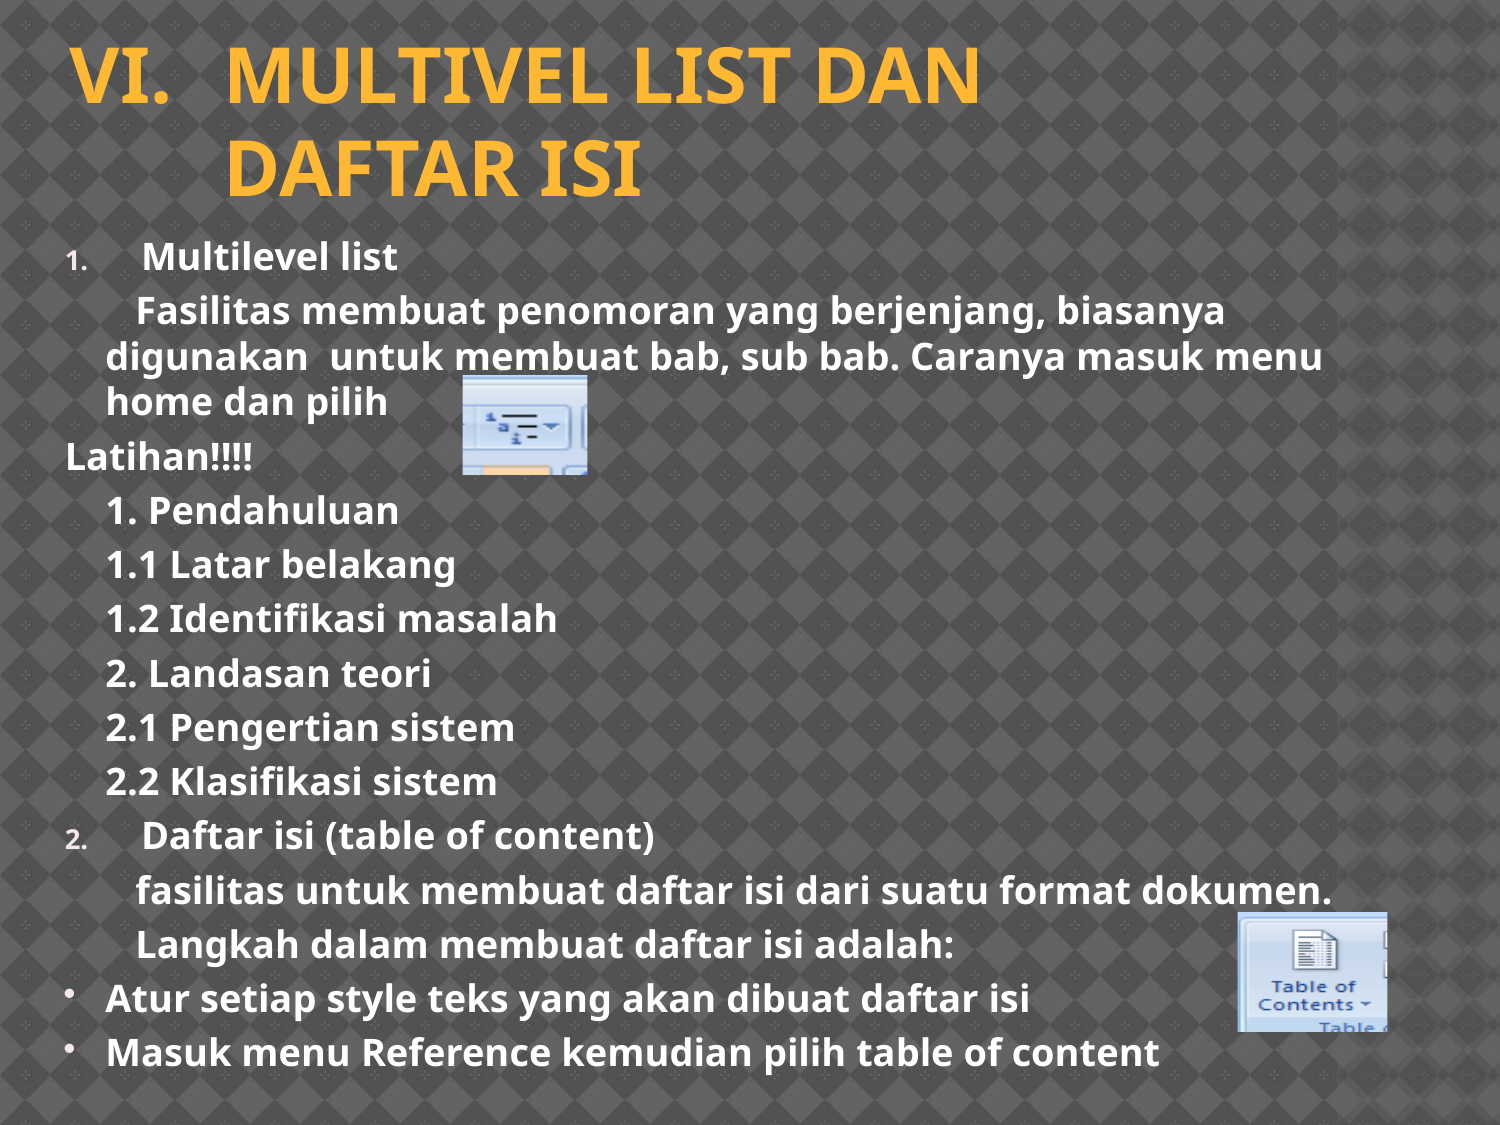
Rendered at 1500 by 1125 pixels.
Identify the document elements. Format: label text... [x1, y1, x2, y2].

title Multivel list dan daftar isi [62, 24, 1250, 213]
picture [462, 374, 588, 476]
picture [1236, 912, 1388, 1032]
list Multilevel list Fasilitas membuat penomoran yang berjenjang, biasanya digunakan untuk membuat bab, sub bab. Caranya masuk menu home dan pilih Latihan!!!! 1. Pendahuluan 1.1 Latar belakang 1.2 Identifikasi masalah 2. Landasan teori 2.1 Pengertian sistem 2.2 Klasifikasi sistem Daftar isi (table of content) fasilitas untuk membuat daftar isi dari suatu format dokumen. Langkah dalam membuat daftar isi adalah: Atur setiap style teks yang akan dibuat daftar isi Masuk menu Reference kemudian pilih table of content [50, 224, 1463, 1088]
